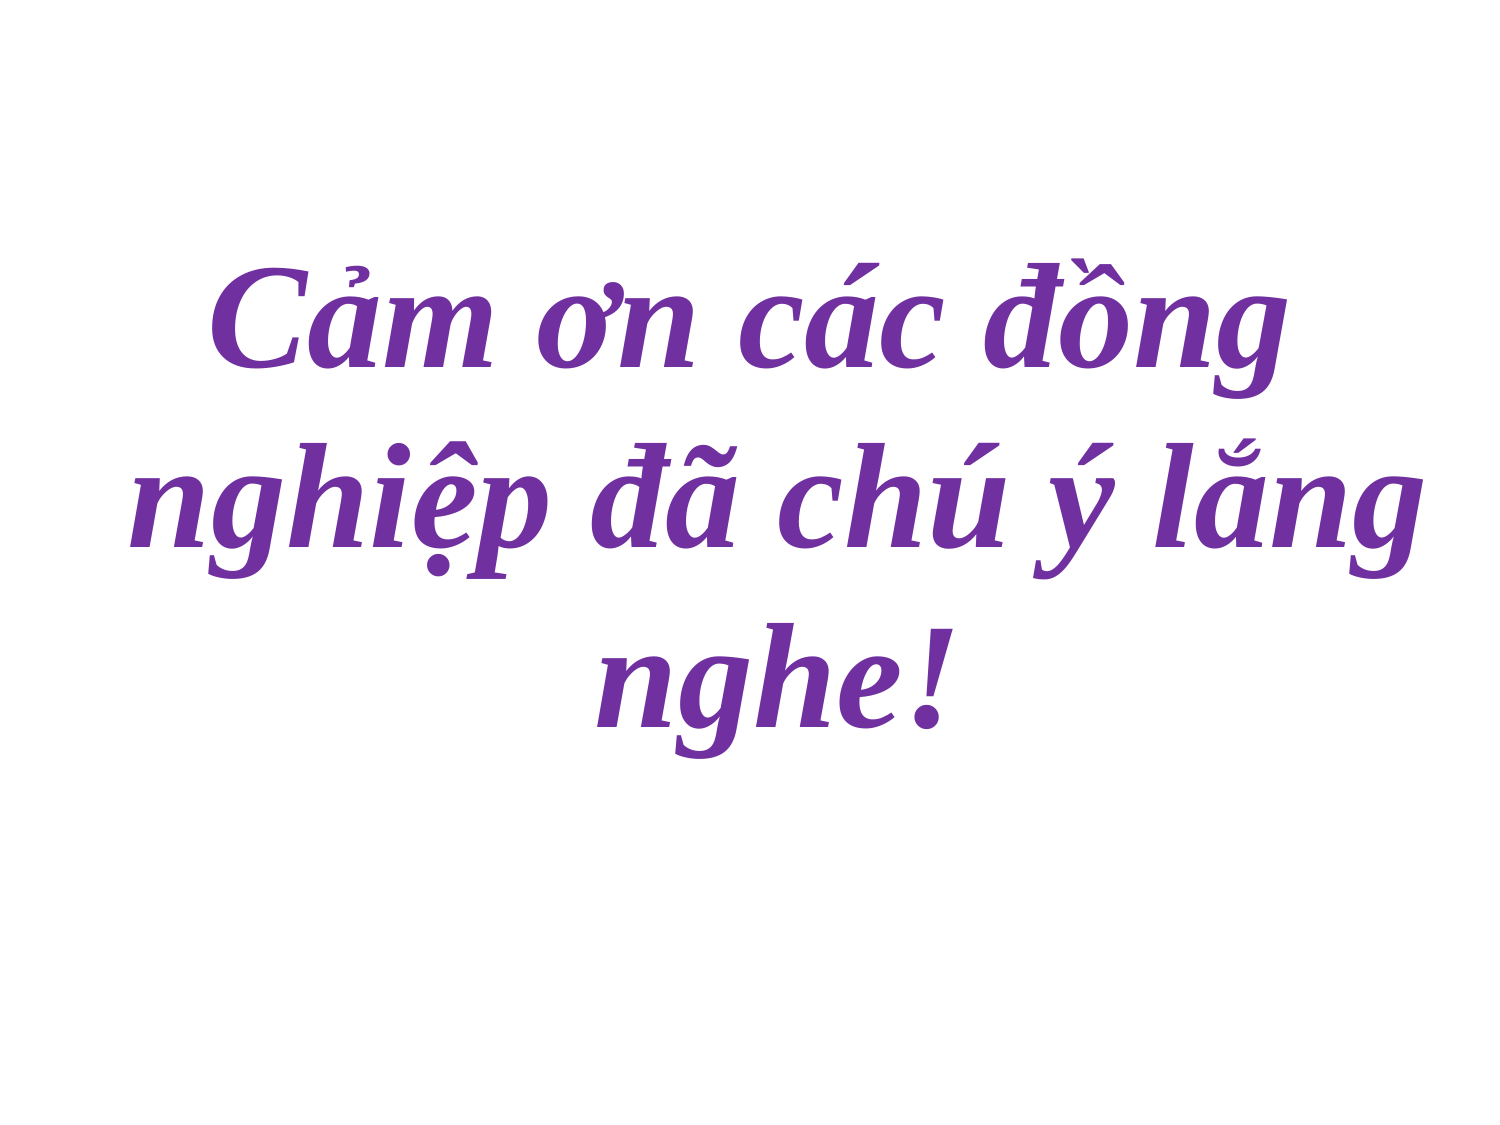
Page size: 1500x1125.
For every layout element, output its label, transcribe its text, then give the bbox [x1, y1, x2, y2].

list Cảm ơn các đồng nghiệp đã chú ý lắng nghe! [0, 0, 1500, 1125]
